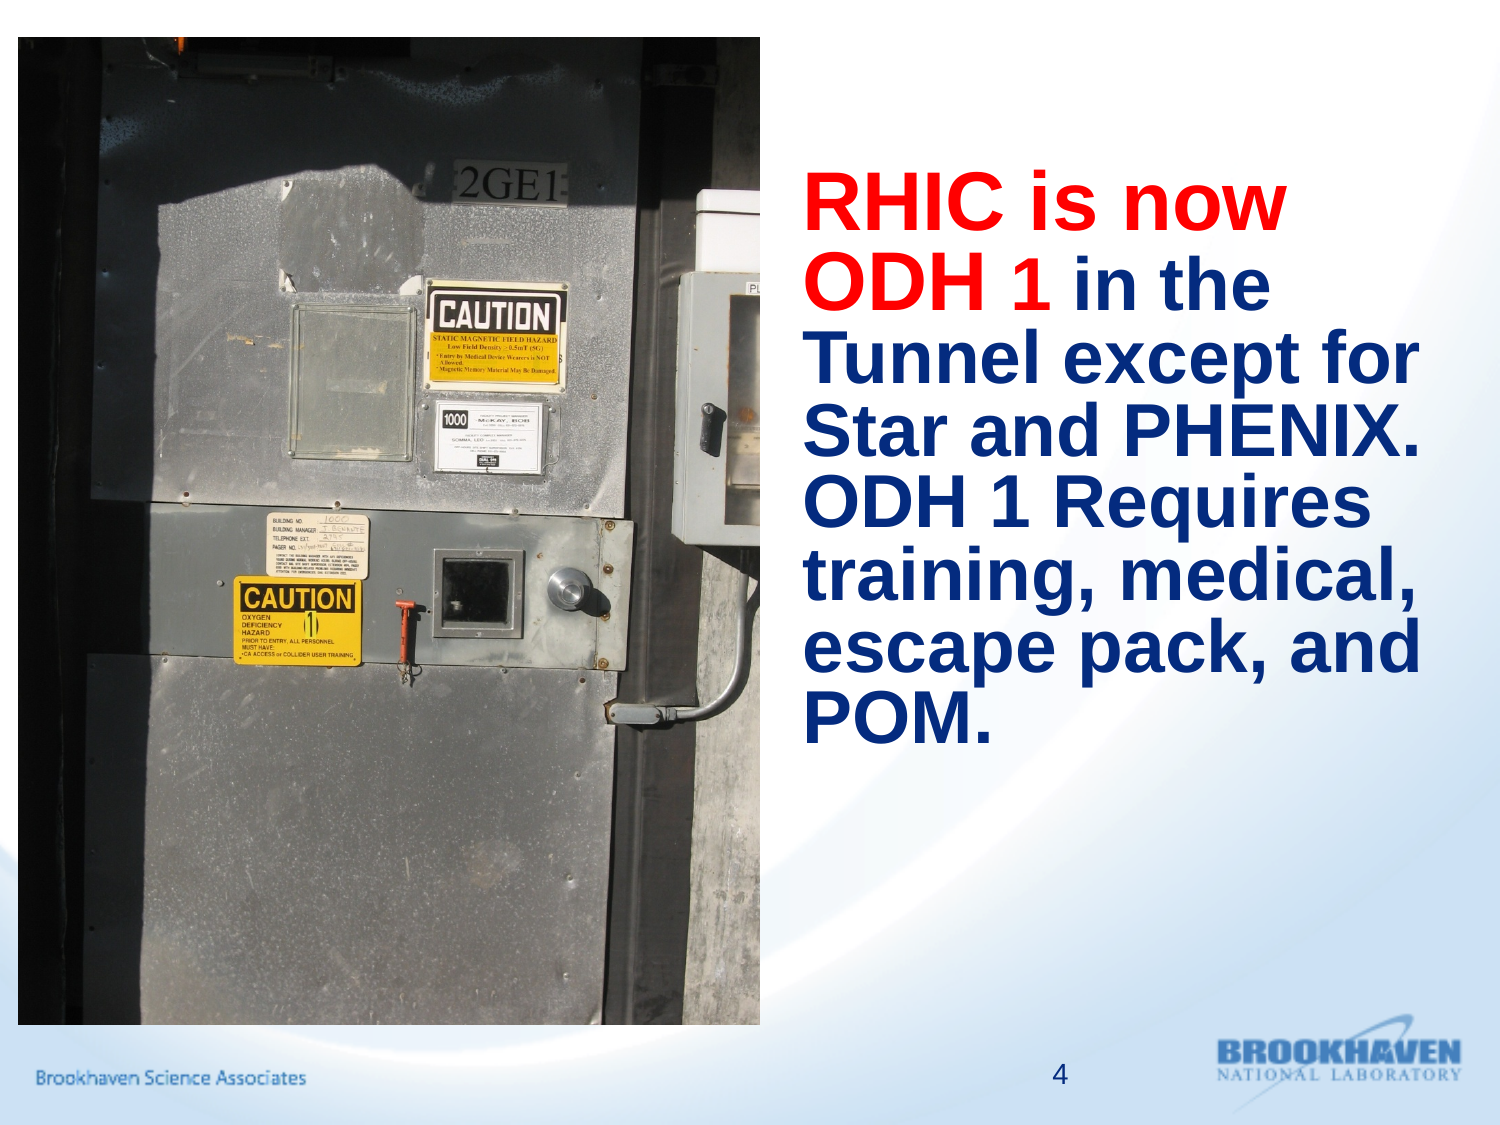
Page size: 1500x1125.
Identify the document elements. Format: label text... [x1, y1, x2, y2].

slide_number 4 [1037, 1022, 1201, 1099]
title RHIC is now ODH 1 in the Tunnel except for Star and PHENIX. ODH 1 Requires training, medical, escape pack, and POM. [787, 0, 1500, 963]
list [18, 37, 760, 1026]
picture [0, 0, 1500, 1125]
